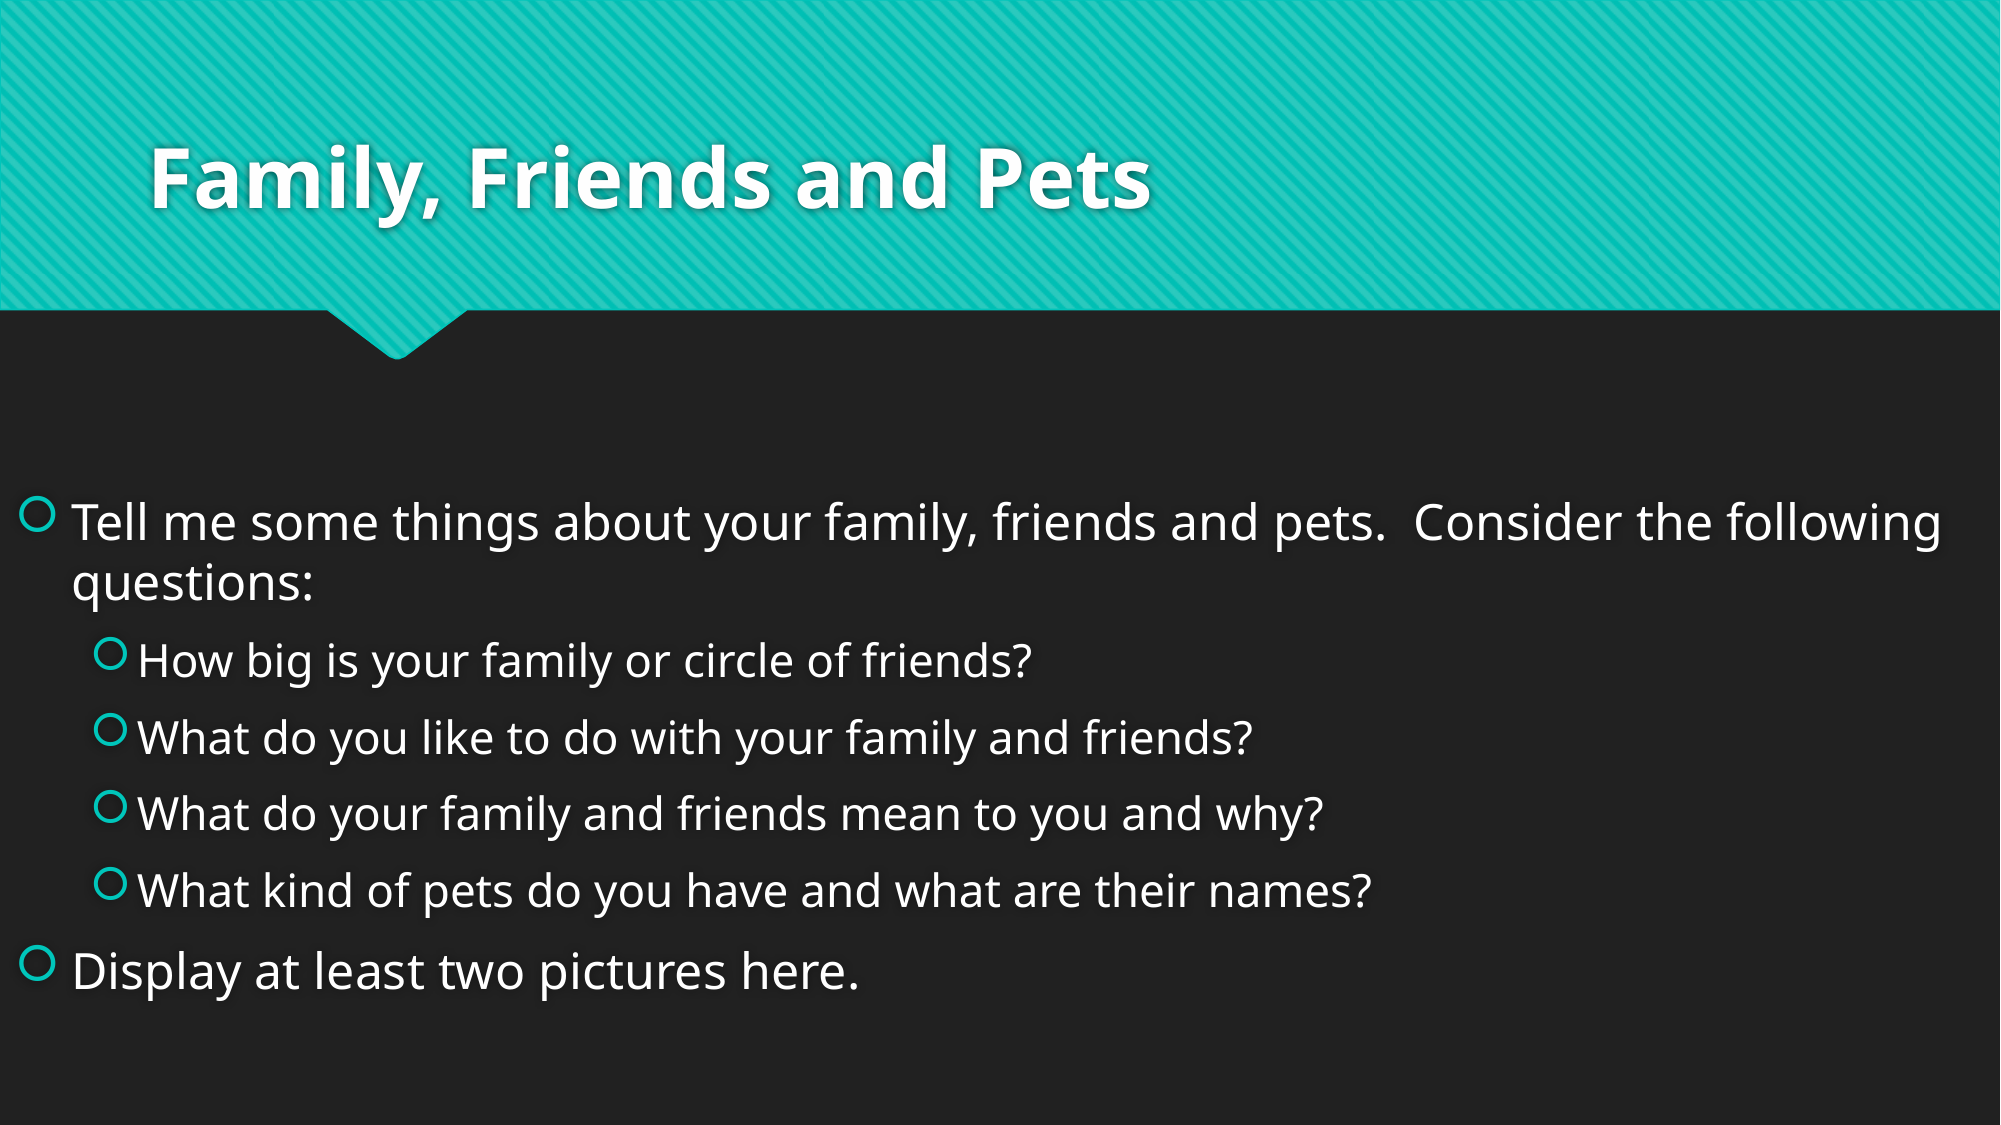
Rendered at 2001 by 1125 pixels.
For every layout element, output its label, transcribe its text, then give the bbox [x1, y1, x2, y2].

list Tell me some things about your family, friends and pets. Consider the following questions: How big is your family or circle of friends? What do you like to do with your family and friends? What do your family and friends mean to you and why? What kind of pets do you have and what are their names? Display at least two pictures here. [0, 364, 2000, 1125]
title Family, Friends and Pets [132, 73, 1868, 233]
